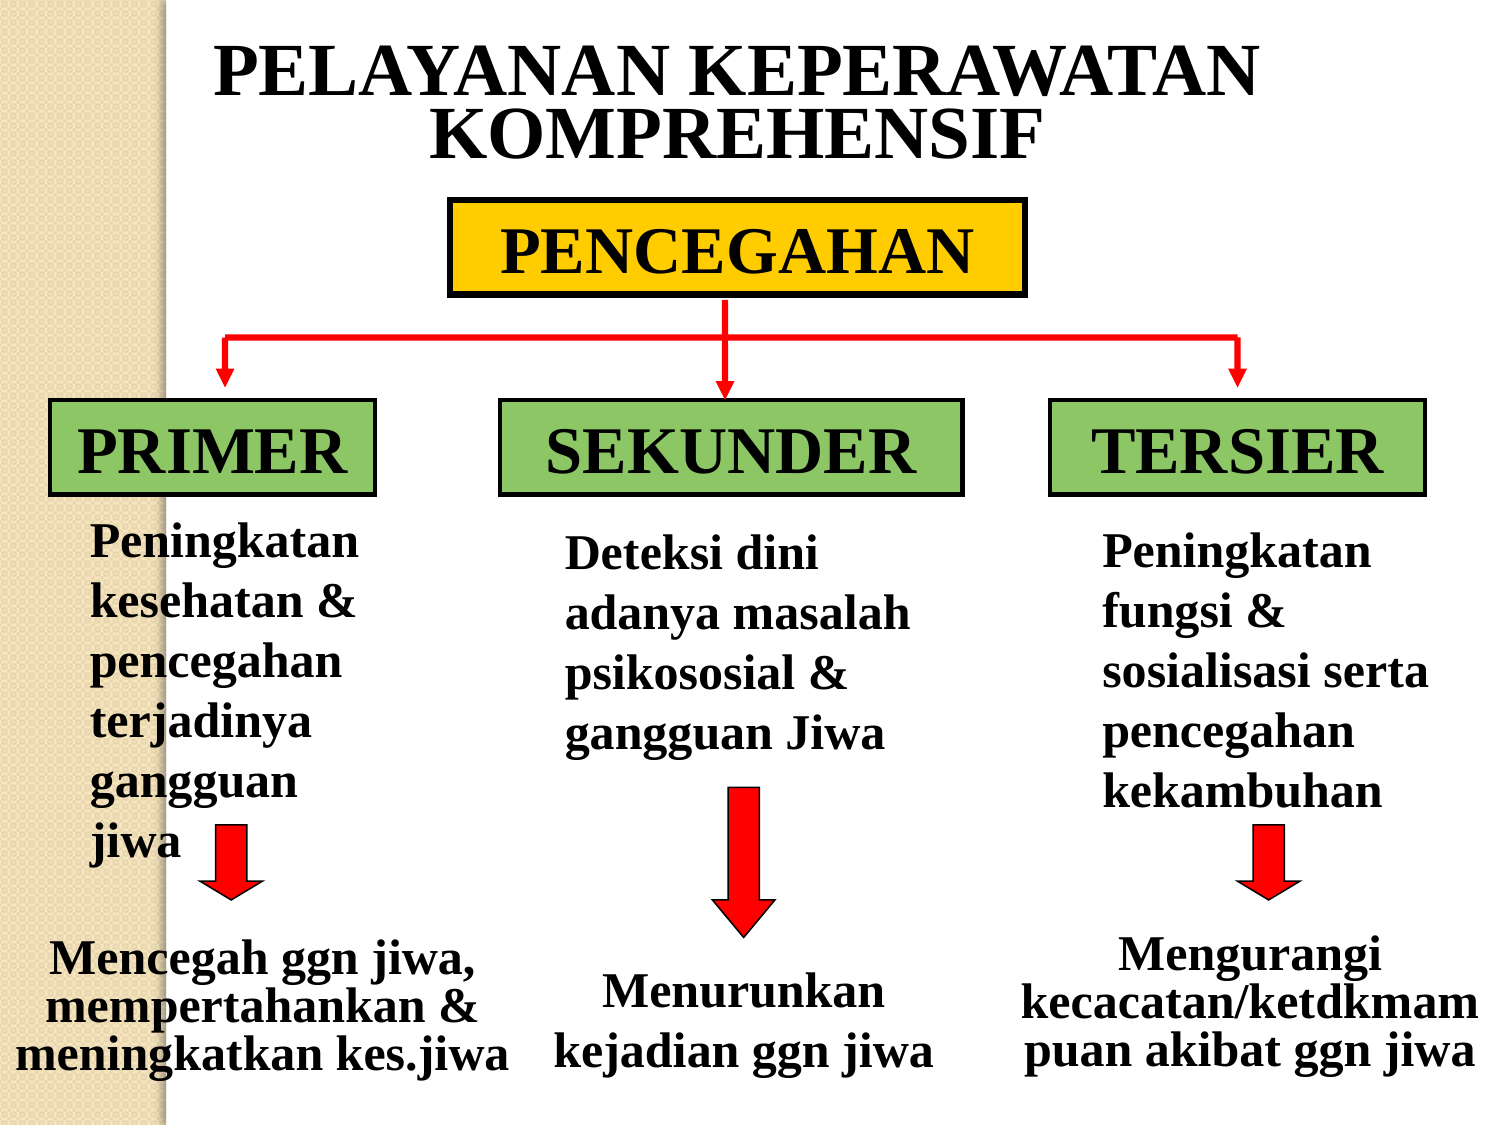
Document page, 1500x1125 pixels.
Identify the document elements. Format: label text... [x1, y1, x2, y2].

text_box [1237, 824, 1300, 900]
text_box [1231, 337, 1244, 388]
text_box TERSIER [1049, 399, 1425, 495]
text_box PELAYANAN KEPERAWATAN KOMPREHENSIF [87, 37, 1388, 179]
text_box Peningkatan fungsi & sosialisasi serta pencegahan kekambuhan [1087, 510, 1450, 826]
text_box [718, 299, 732, 400]
text_box [199, 824, 263, 900]
text_box PENCEGAHAN [450, 199, 1025, 295]
text_box Mengurangi kecacatan/ketdkmampuan akibat ggn jiwa [999, 924, 1500, 1084]
text_box [218, 337, 232, 388]
text_box SEKUNDER [499, 399, 963, 495]
text_box Mencegah ggn jiwa, mempertahankan & meningkatkan kes.jiwa [0, 928, 525, 1088]
text_box Menurunkan kejadian ggn jiwa [537, 949, 950, 1085]
text_box Peningkatan kesehatan & pencegahan terjadinya gangguan jiwa [74, 499, 375, 875]
text_box PRIMER [50, 399, 375, 495]
text_box Deteksi dini adanya masalah psikososial & gangguan Jiwa [549, 512, 963, 768]
text_box [712, 787, 775, 938]
